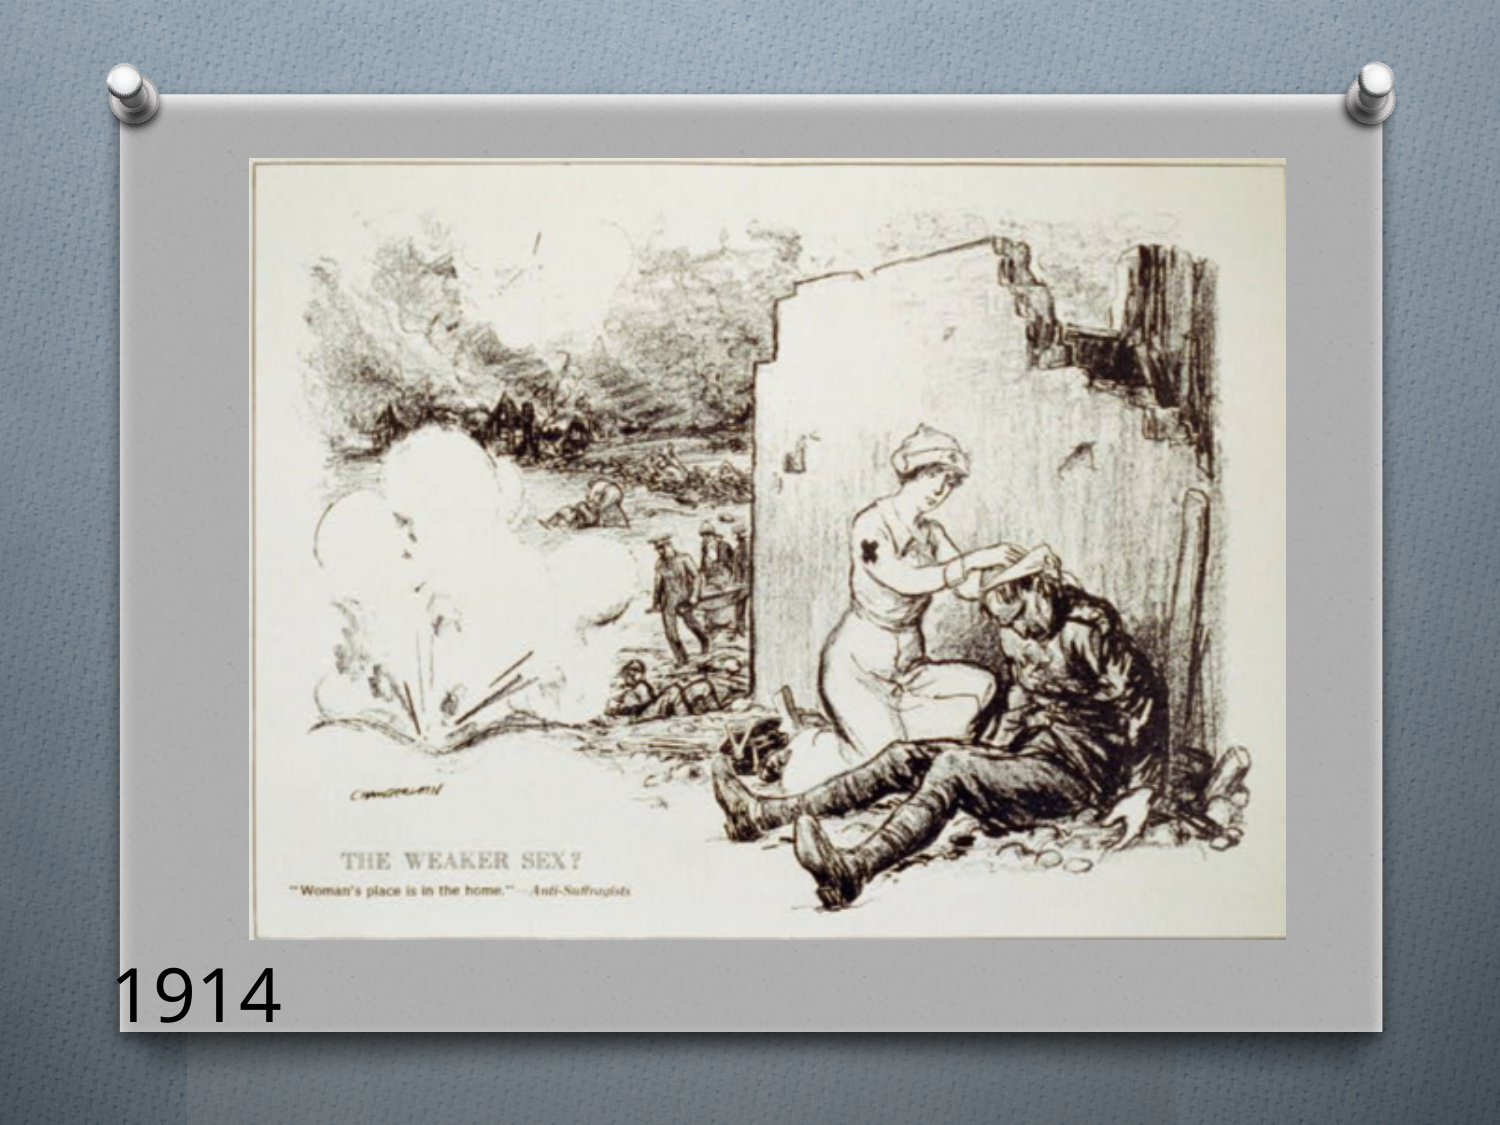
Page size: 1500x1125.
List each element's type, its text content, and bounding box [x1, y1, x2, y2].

text_box 1914 [96, 939, 346, 1045]
picture [249, 157, 1287, 941]
picture [1317, 35, 1439, 156]
picture [75, 29, 198, 153]
